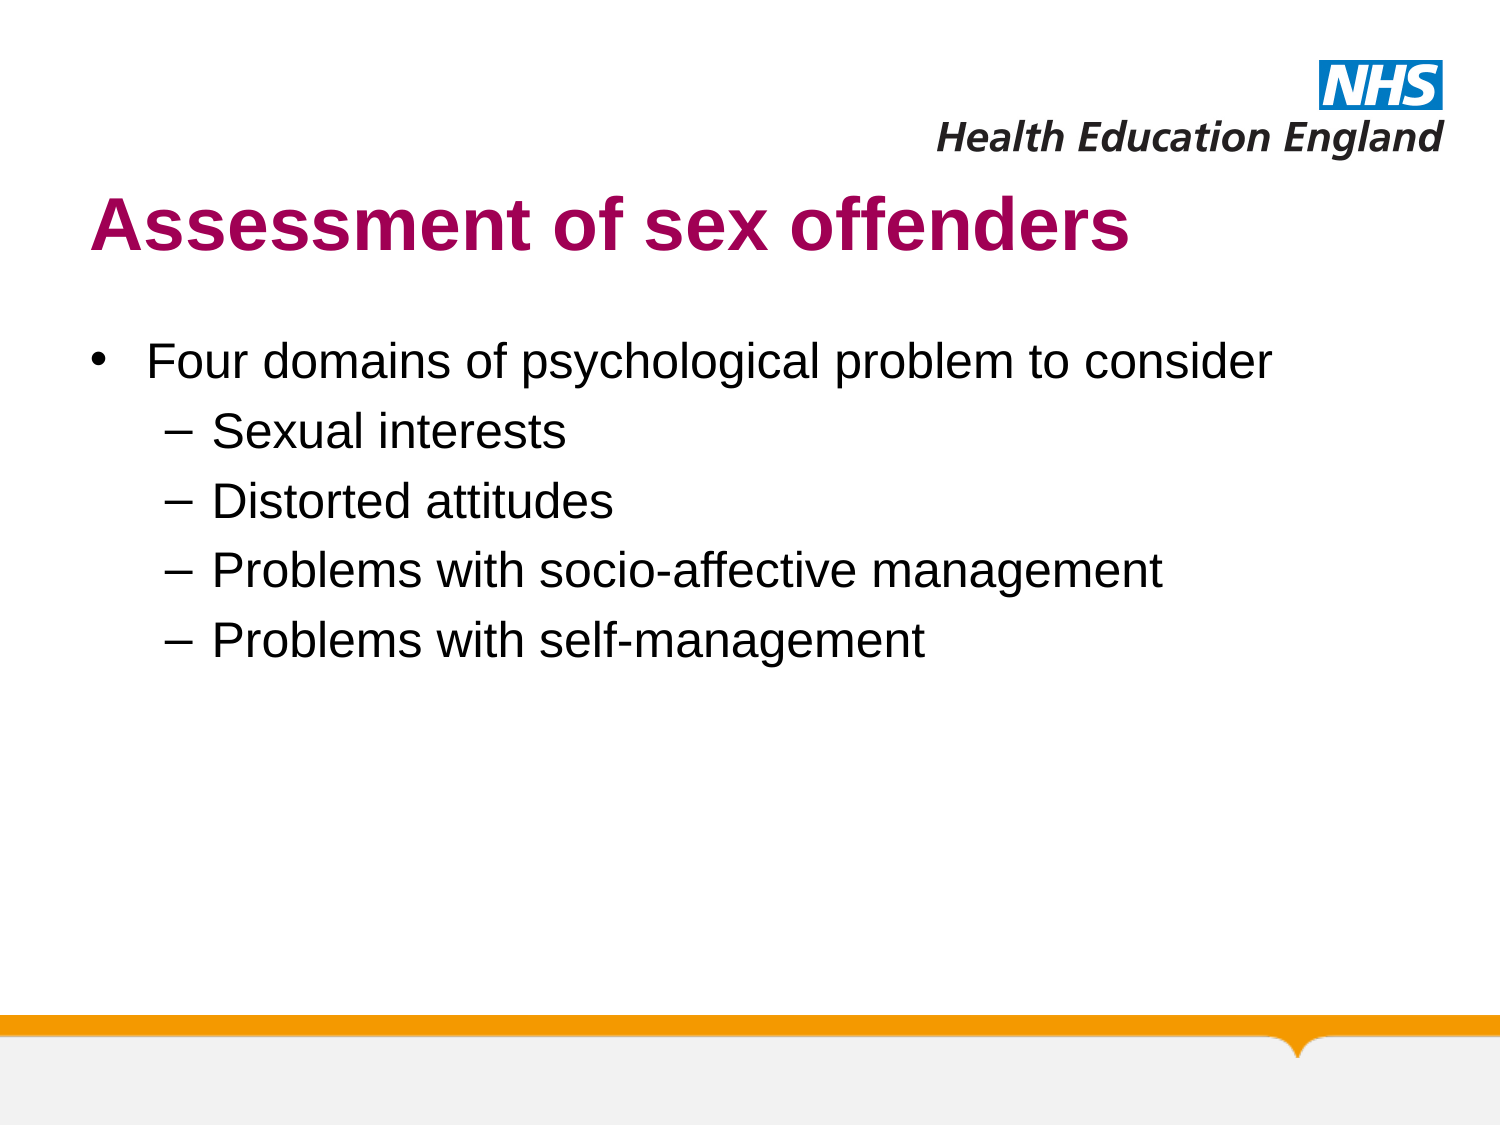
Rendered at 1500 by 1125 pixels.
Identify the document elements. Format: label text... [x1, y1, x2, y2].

title Assessment of sex offenders [75, 168, 1350, 280]
list Four domains of psychological problem to consider Sexual interests Distorted attitudes Problems with socio-affective management Problems with self-management [75, 320, 1361, 931]
picture [936, 59, 1445, 161]
